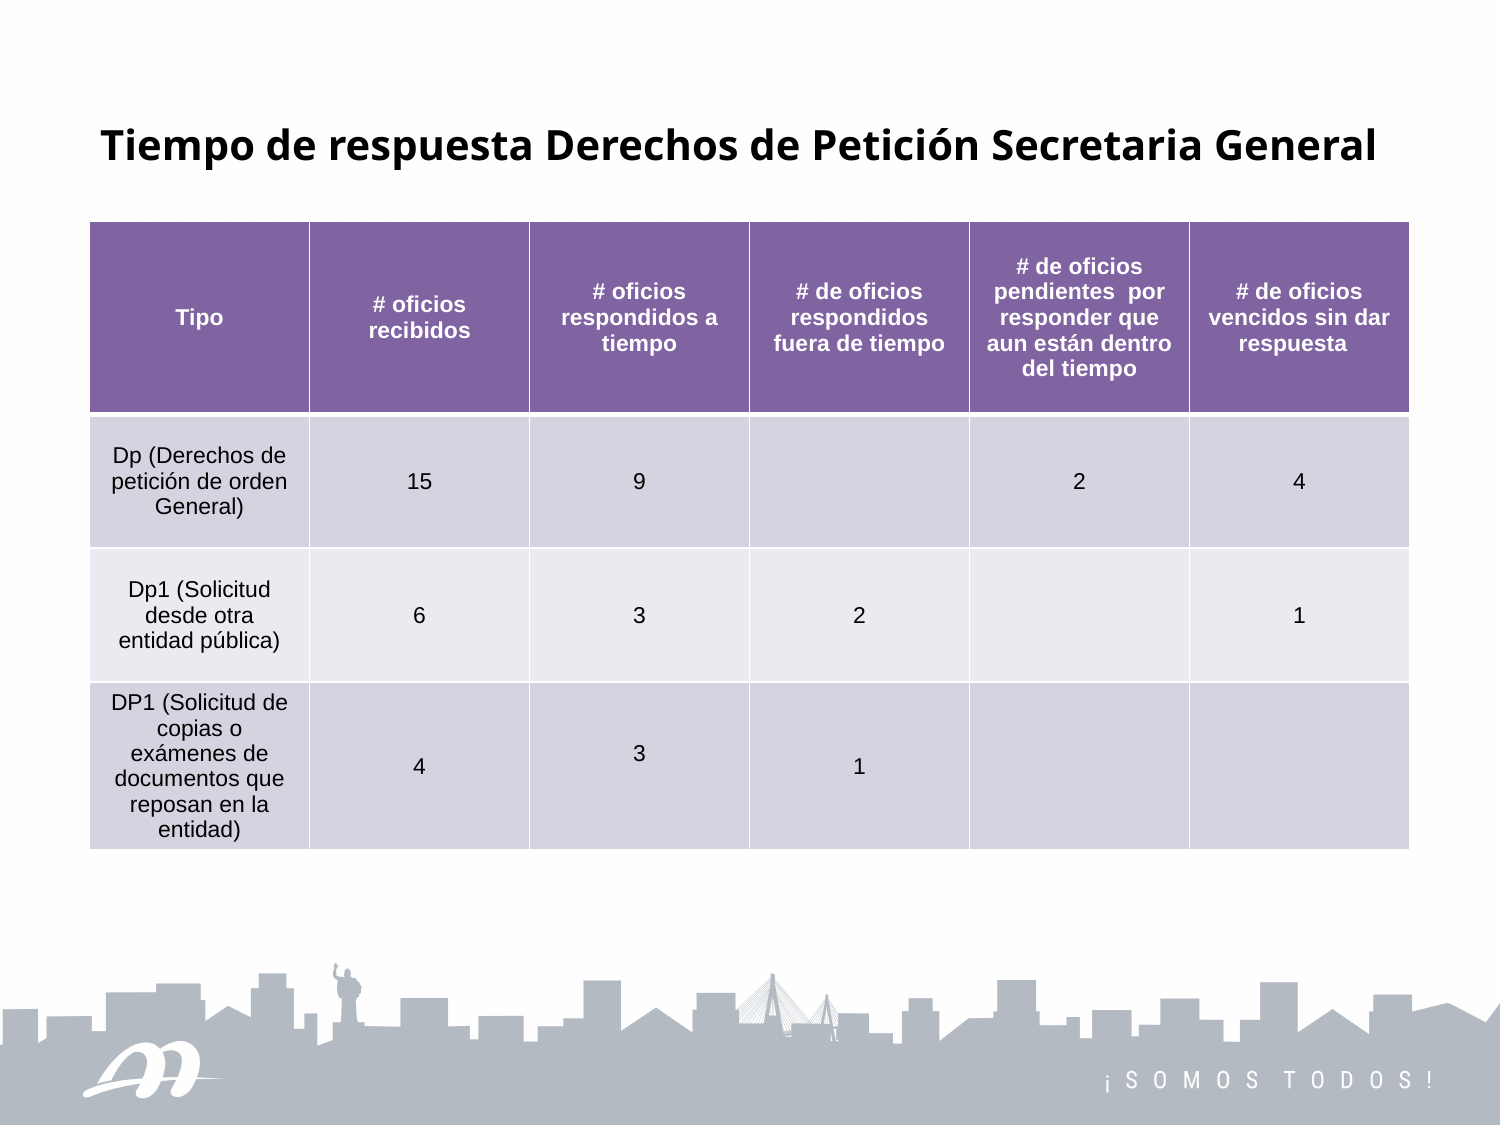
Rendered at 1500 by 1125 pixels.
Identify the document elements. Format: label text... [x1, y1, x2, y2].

table_header # oficios recibidos [310, 222, 529, 412]
table_cell [1190, 683, 1409, 849]
table_cell 6 [310, 549, 529, 681]
table_header Tipo [90, 222, 309, 412]
table_cell 1 [750, 683, 969, 849]
text_box Tiempo de respuesta Derechos de Petición Secretaria General [84, 67, 1405, 206]
picture [0, 0, 1500, 1125]
table_cell 4 [1190, 417, 1409, 547]
table_cell 3 [530, 683, 749, 849]
table_cell [750, 417, 969, 547]
table_cell [970, 549, 1189, 681]
table_cell 2 [750, 549, 969, 681]
table_cell Dp1 (Solicitud desde otra entidad pública) [90, 549, 309, 681]
table_header # oficios respondidos a tiempo [530, 222, 749, 412]
table_cell 3 [530, 549, 749, 681]
table_cell [970, 683, 1189, 849]
table_cell 1 [1190, 549, 1409, 681]
table_cell 4 [310, 683, 529, 849]
table_cell 2 [970, 417, 1189, 547]
table_header # de oficios pendientes por responder que aun están dentro del tiempo [970, 222, 1189, 412]
table_cell Dp (Derechos de petición de orden General) [90, 417, 309, 547]
table_header # de oficios respondidos fuera de tiempo [750, 222, 969, 412]
table_cell DP1 (Solicitud de copias o exámenes de documentos que reposan en la entidad) [90, 683, 309, 849]
table_header # de oficios vencidos sin dar respuesta [1190, 222, 1409, 412]
table_cell 9 [530, 417, 749, 547]
table_cell 15 [310, 417, 529, 547]
